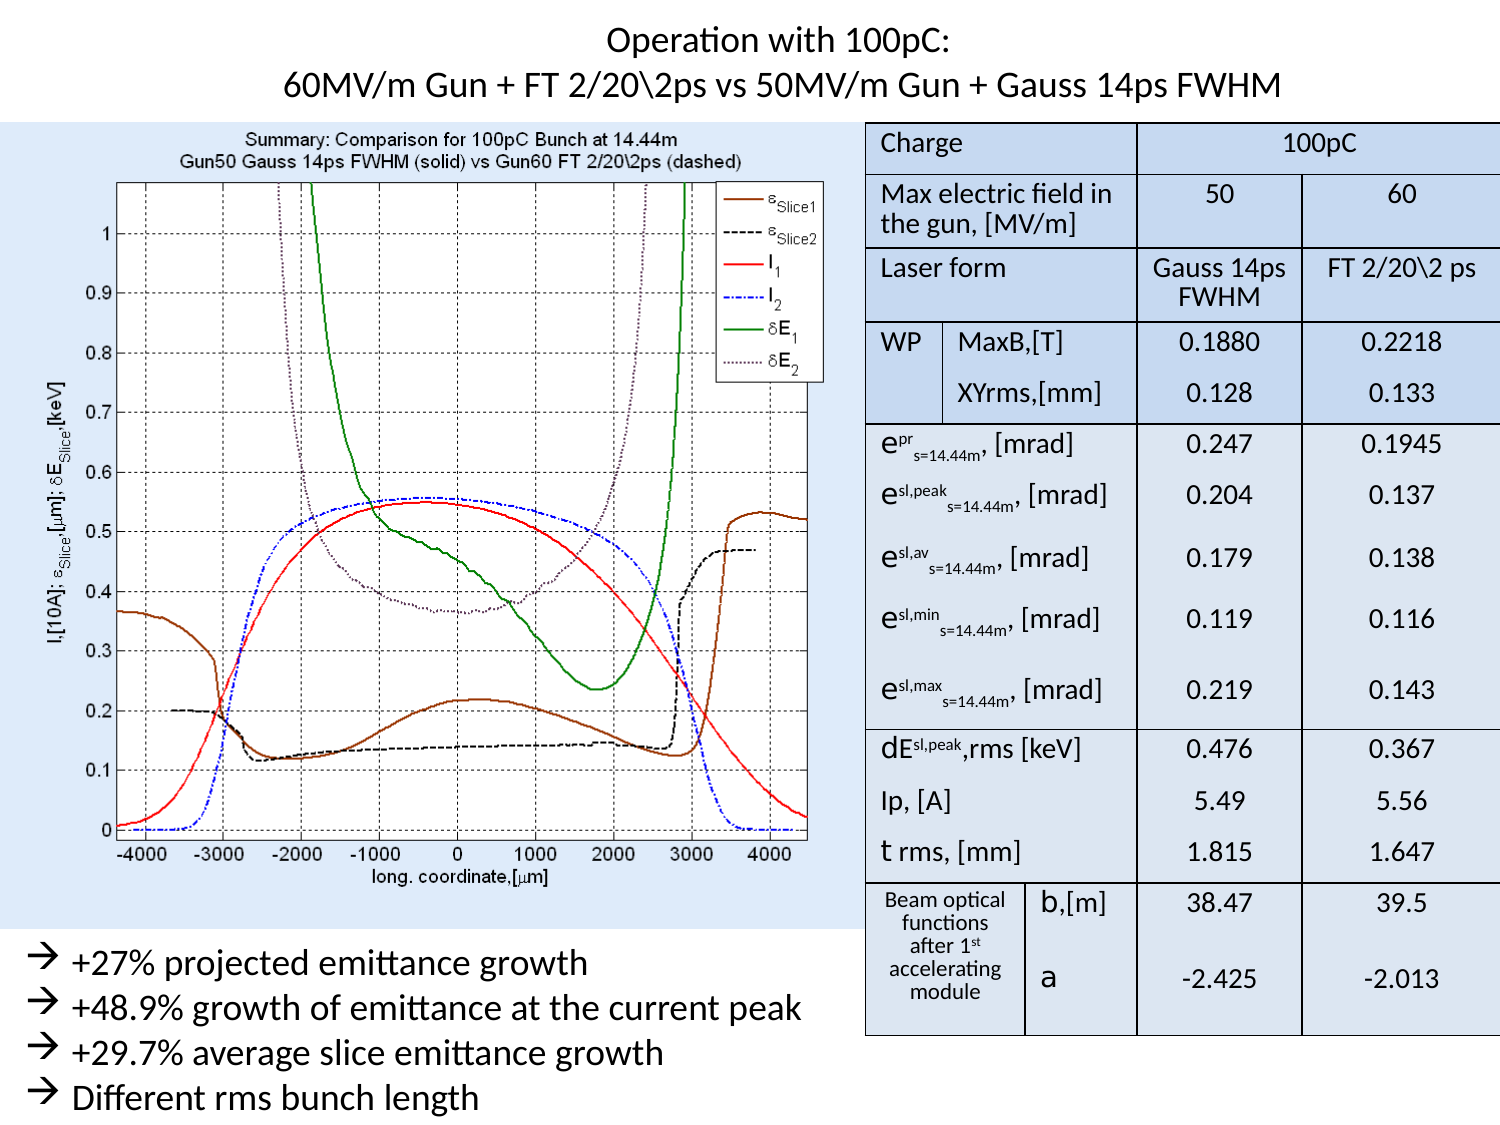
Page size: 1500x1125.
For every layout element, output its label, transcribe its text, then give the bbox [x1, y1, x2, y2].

table_cell XYrms,[mm] [943, 373, 1136, 423]
table_cell 5.56 [1303, 781, 1500, 832]
table_cell 39.5 [1303, 884, 1500, 959]
table_cell 0.137 [1303, 475, 1500, 537]
table_cell esl,maxs=14.44m, [mrad] [896, 670, 1136, 729]
table_cell 0.476 [1138, 730, 1301, 781]
table_cell Laser form [896, 249, 1136, 321]
table_header 100pC [1138, 124, 1500, 174]
table_cell 0.138 [1303, 537, 1500, 600]
table_cell 0.2218 [1303, 323, 1500, 373]
table_cell Beam optical functions after 1st accelerating module [866, 884, 1024, 1035]
table_cell b,[m] [1026, 884, 1136, 959]
table_cell 50 [1138, 175, 1301, 247]
table_cell 0.247 [1138, 425, 1301, 475]
table_cell a [1026, 959, 1136, 1035]
table_cell esl,mins=14.44m, [mrad] [896, 600, 1136, 670]
table_cell esl,peaks=14.44m, [mrad] [896, 475, 1136, 537]
table_cell 0.128 [1138, 373, 1301, 423]
table_cell 0.133 [1303, 373, 1500, 423]
table_cell t rms, [mm] [896, 832, 1136, 882]
table_cell eprs=14.44m, [mrad] [896, 425, 1136, 475]
table_cell 60 [1303, 175, 1500, 247]
table_cell Gauss 14ps FWHM [1138, 249, 1301, 321]
table_cell 0.116 [1303, 600, 1500, 670]
table_cell esl,avs=14.44m, [mrad] [896, 537, 1136, 600]
picture [0, 121, 892, 929]
table_cell 1.647 [1303, 832, 1500, 882]
table_cell 0.119 [1138, 600, 1301, 670]
table_cell 5.49 [1138, 781, 1301, 832]
table_cell Ip, [A] [896, 781, 1136, 832]
table_header Charge [895, 124, 1136, 174]
table_cell 0.1945 [1303, 425, 1500, 475]
table_cell WP [896, 323, 942, 423]
table_cell dEsl,peak,rms [keV] [896, 730, 1136, 781]
table_cell Max electric field in the gun, [MV/m] [896, 175, 1136, 247]
text_box +27% projected emittance growth +48.9% growth of emittance at the current peak +29.7% average slice emittance growth Different rms bunch length [10, 938, 818, 1125]
table_cell 0.143 [1303, 670, 1500, 729]
table_cell 38.47 [1138, 884, 1301, 959]
table_cell 0.1880 [1138, 323, 1301, 373]
table_cell 0.204 [1138, 475, 1301, 537]
table_cell FT 2/20\2 ps [1303, 249, 1500, 321]
table_cell 0.367 [1303, 730, 1500, 781]
table_cell 0.179 [1138, 537, 1301, 600]
table_cell -2.013 [1303, 959, 1500, 1035]
table_cell MaxB,[T] [943, 323, 1136, 373]
table_cell 0.219 [1138, 670, 1301, 729]
table_cell 1.815 [1138, 832, 1301, 882]
text_box Operation with 100pC: 60MV/m Gun + FT 2/20\2ps vs 50MV/m Gun + Gauss 14ps FWHM [268, 7, 1299, 112]
table_cell -2.425 [1138, 959, 1301, 1035]
